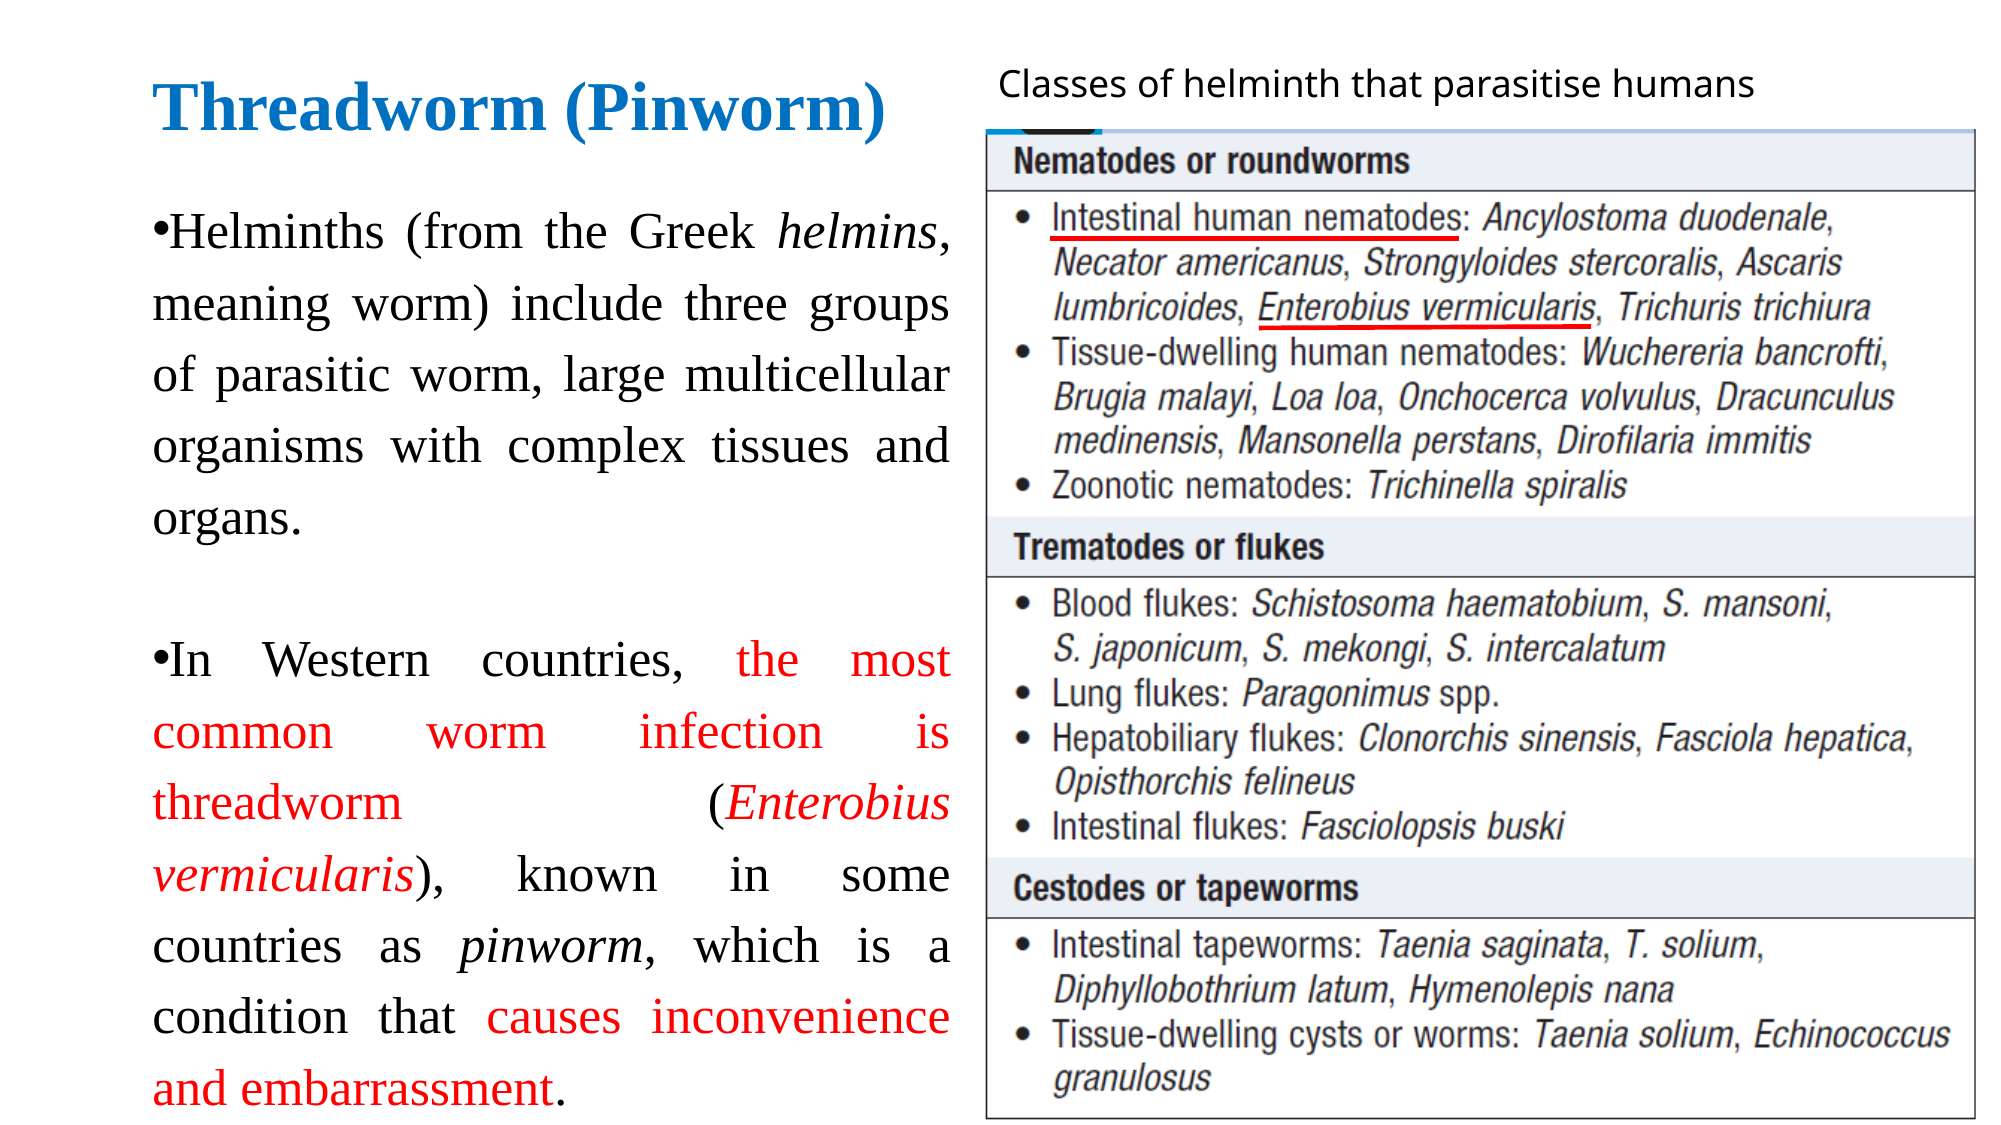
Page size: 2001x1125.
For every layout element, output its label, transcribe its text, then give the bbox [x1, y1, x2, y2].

title Threadworm (Pinworm) [137, 36, 984, 180]
text_box Classes of helminth that parasitise humans [983, 52, 1974, 113]
list Helminths (from the Greek helmins, meaning worm) include three groups of parasitic worm, large multicellular organisms with complex tissues and organs. In Western countries, the most common worm infection is threadworm (Enterobius vermicularis), known in some countries as pinworm, which is a condition that causes inconvenience and embarrassment. [137, 179, 967, 1125]
picture [983, 129, 1977, 1125]
